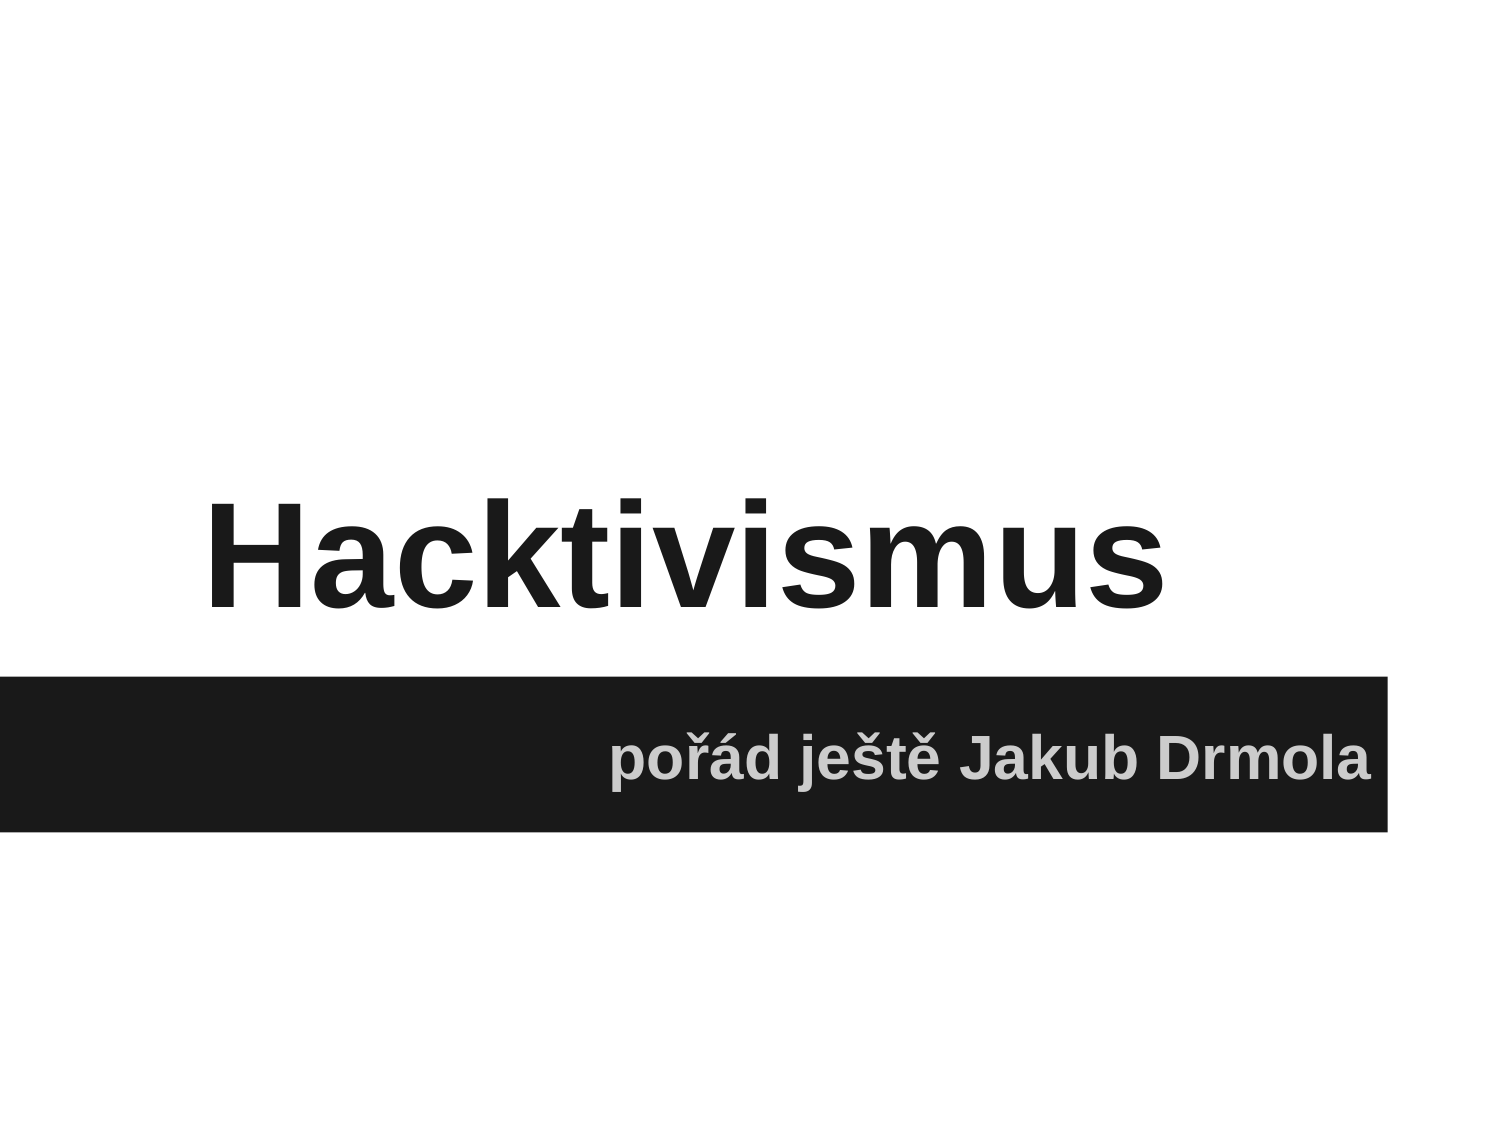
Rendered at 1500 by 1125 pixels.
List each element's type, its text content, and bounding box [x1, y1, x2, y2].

subtitle pořád ještě Jakub Drmola [112, 676, 1388, 833]
title Hacktivismus [112, 284, 1388, 653]
